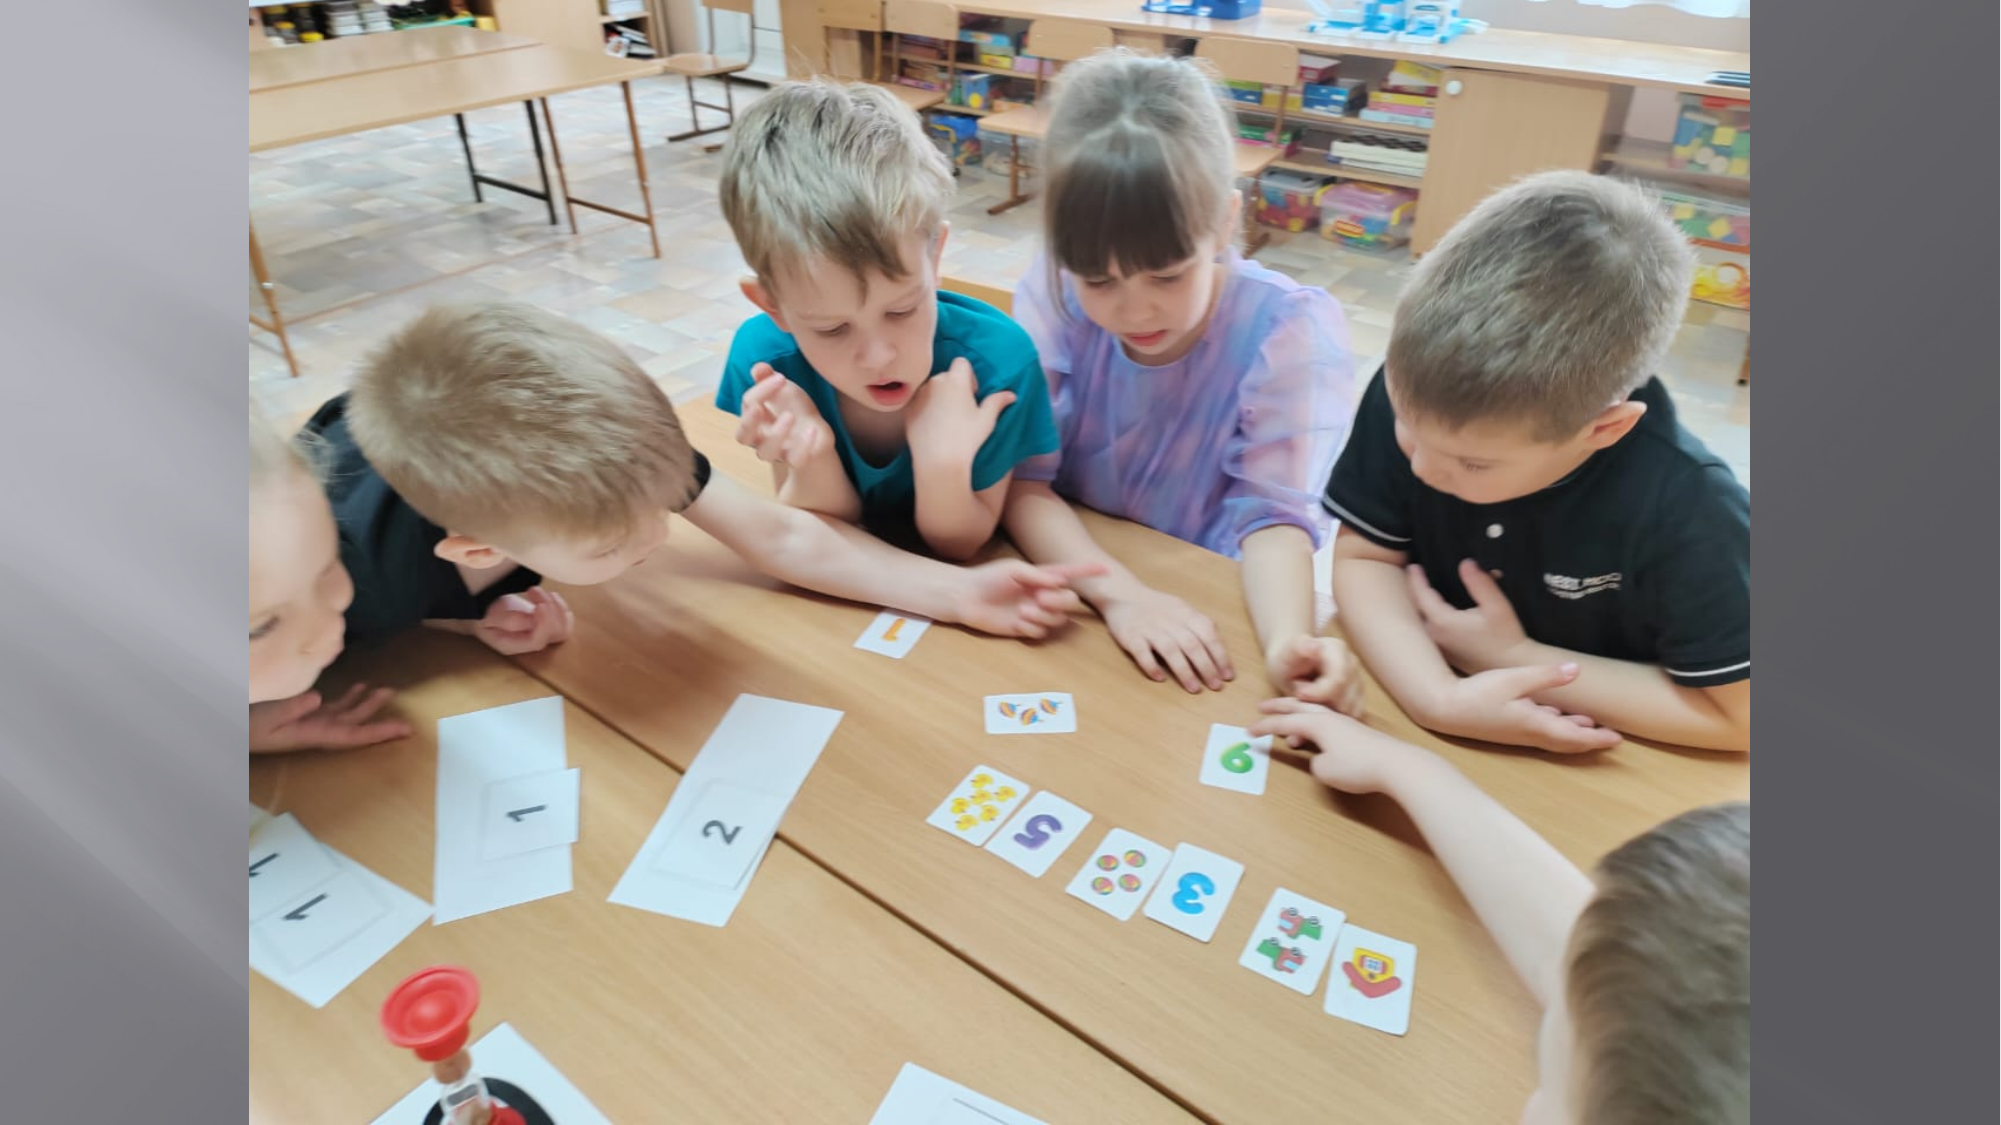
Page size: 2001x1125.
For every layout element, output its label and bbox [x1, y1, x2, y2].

picture [249, 0, 1751, 1125]
